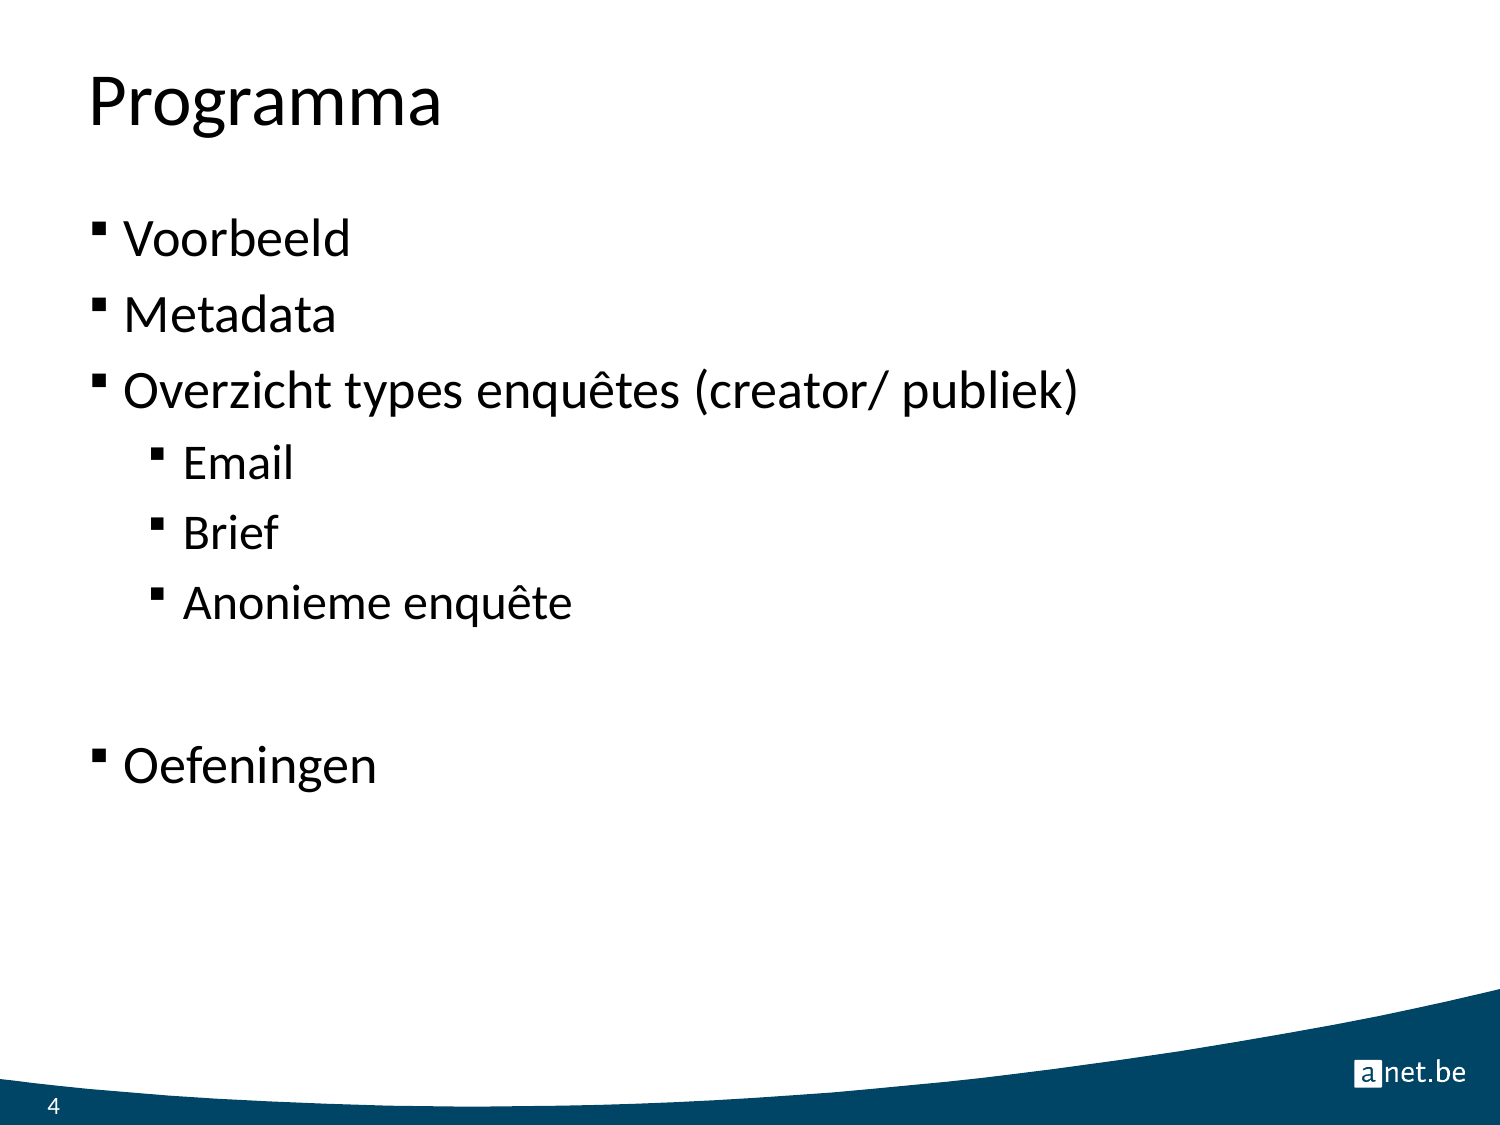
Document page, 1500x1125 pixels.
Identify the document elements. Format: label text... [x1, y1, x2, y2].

title Programma [88, 19, 1412, 173]
slide_number 4 [0, 1083, 75, 1125]
list Voorbeeld Metadata Overzicht types enquêtes (creator/ publiek) Email Brief Anonieme enquête Oefeningen [88, 196, 1412, 1000]
